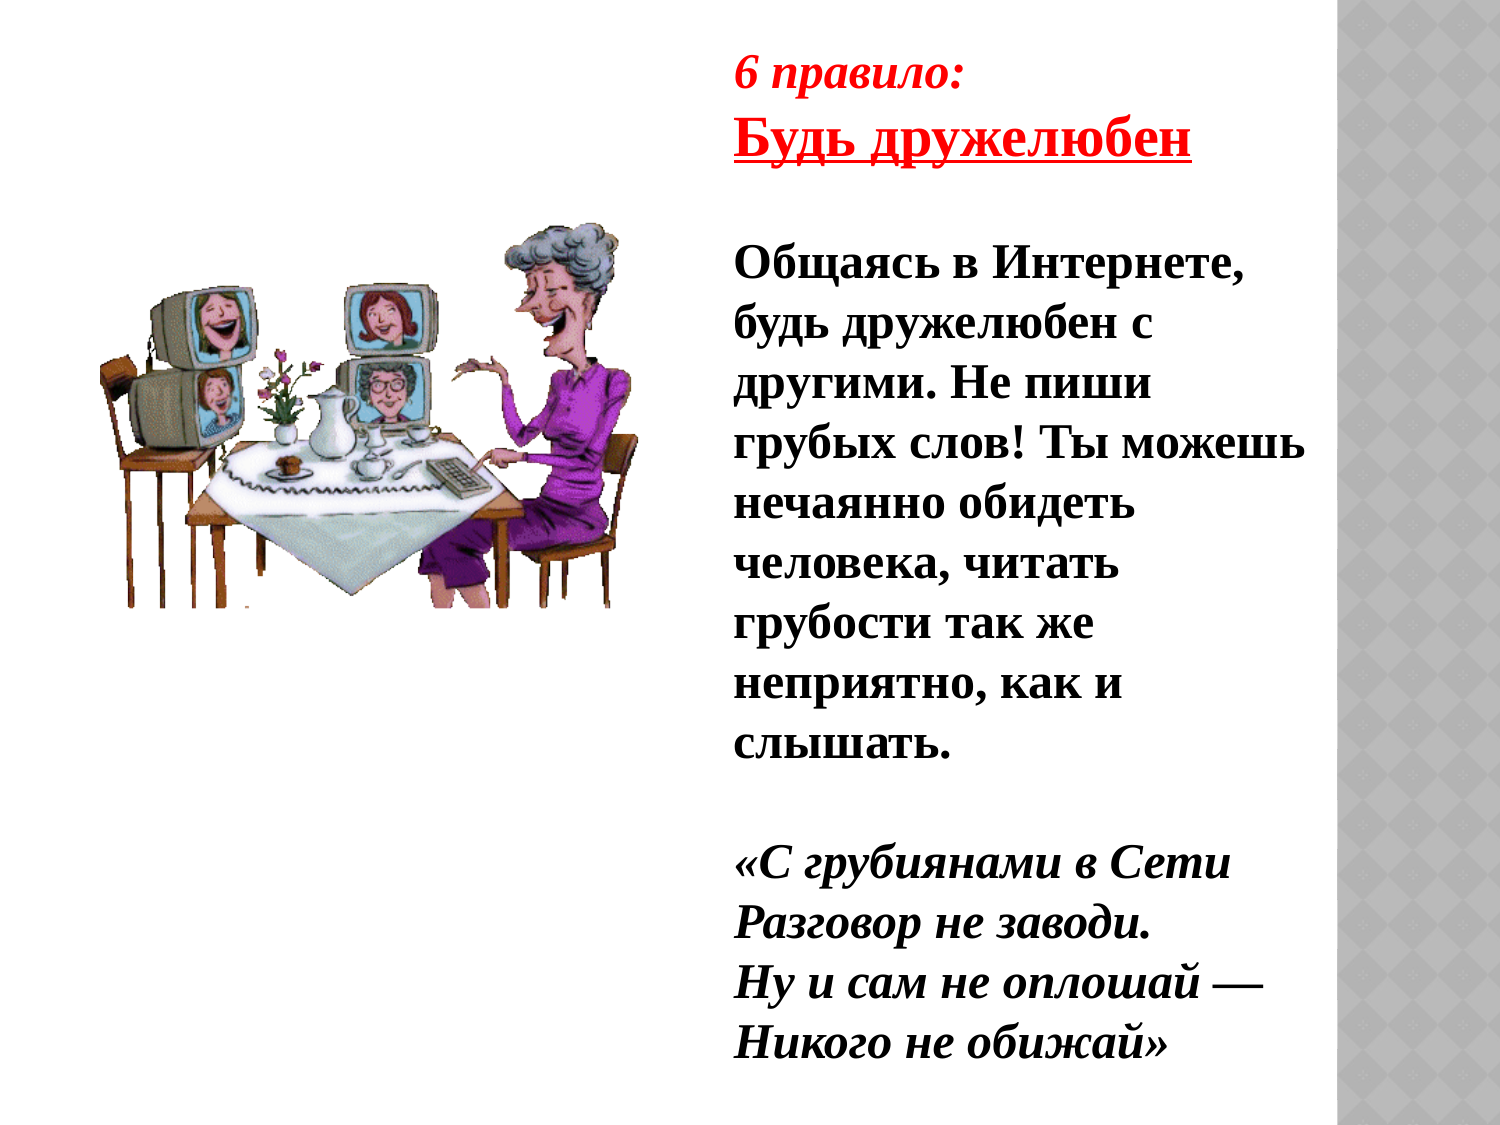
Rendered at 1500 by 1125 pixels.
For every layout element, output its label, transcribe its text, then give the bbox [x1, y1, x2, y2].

picture [99, 220, 659, 613]
text_box 6 правило: Будь дружелюбен Общаясь в Интернете, будь дружелюбен с другими. Не пиши грубых слов! Ты можешь нечаянно обидеть человека, читать грубости так же неприятно, как и слышать. «С грубиянами в Сети Разговор не заводи. Ну и сам не оплошай — Никого не обижай» [718, 30, 1341, 1076]
